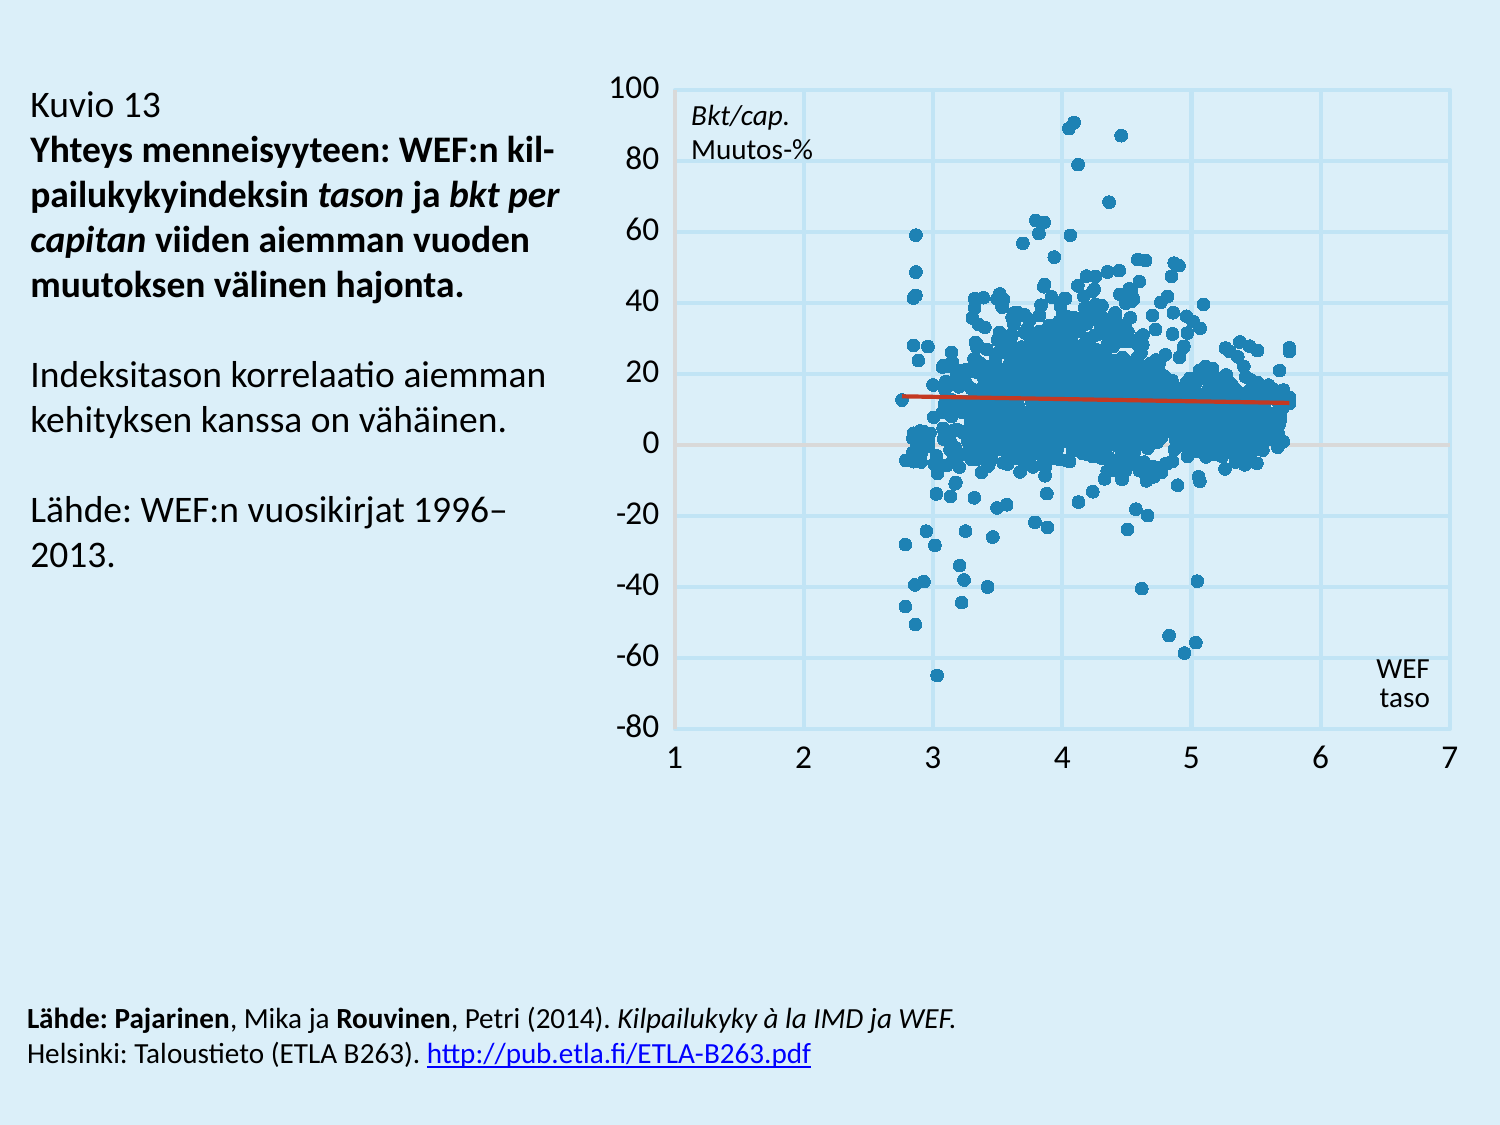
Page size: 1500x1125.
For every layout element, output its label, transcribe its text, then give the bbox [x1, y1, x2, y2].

chart [590, 58, 1477, 792]
text_box Lähde: Pajarinen, Mika ja Rouvinen, Petri (2014). Kilpailukyky à la IMD ja WEF. Helsinki: Taloustieto (ETLA B263). http://pub.etla.fi/ETLA-B263.pdf [12, 992, 1450, 1077]
text_box Kuvio 13 Yhteys menneisyyteen: WEF:n kil- pailukykyindeksin tason ja bkt per capitan viiden aiemman vuoden muutoksen välinen hajonta. Indeksitason korrelaatio aiemman kehityksen kanssa on vähäinen. Lähde: WEF:n vuosikirjat 1996–2013. [15, 73, 585, 583]
